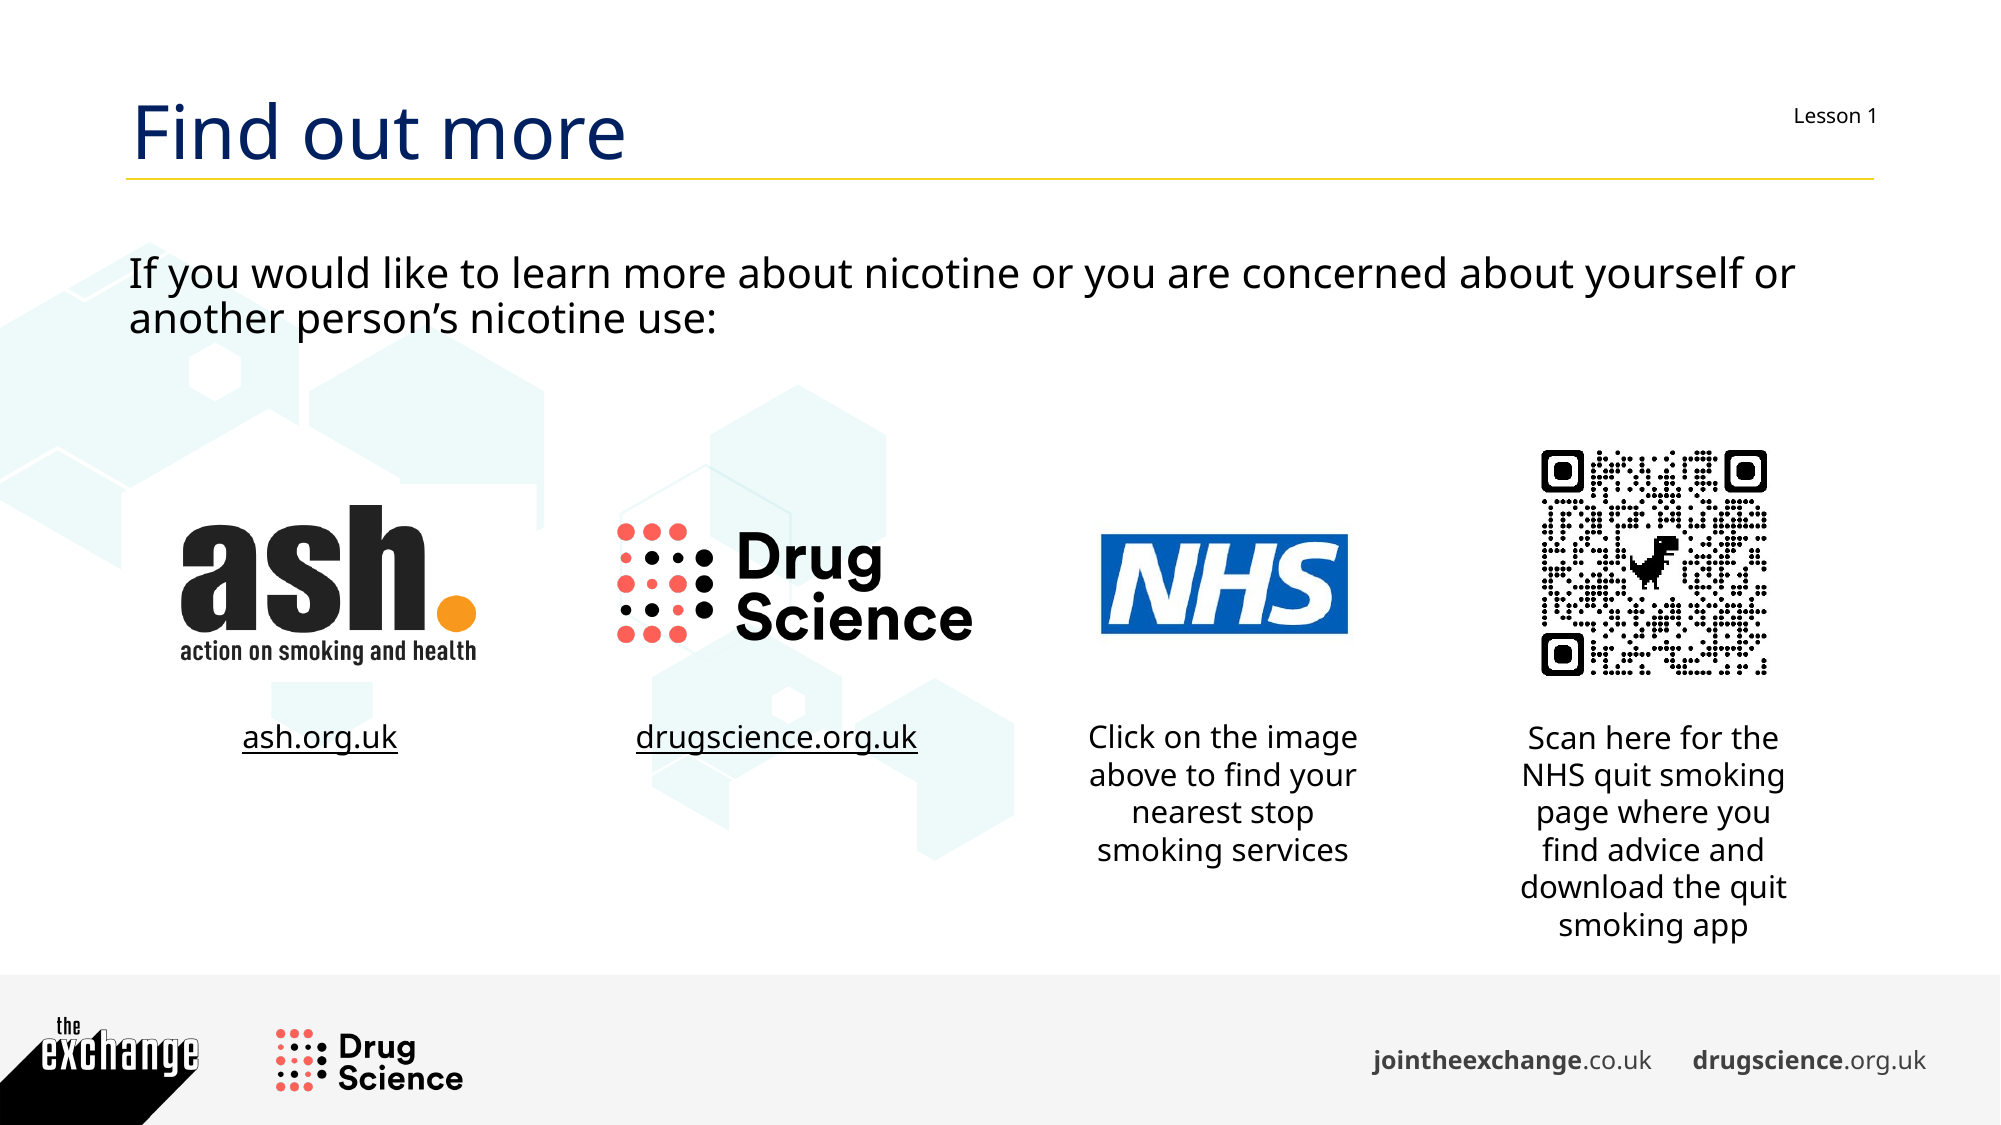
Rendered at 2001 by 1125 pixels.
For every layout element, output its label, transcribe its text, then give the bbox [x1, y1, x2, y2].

picture [617, 523, 972, 643]
text_box Scan here for the NHS quit smoking page where you find advice and download the quit smoking app [1489, 710, 1819, 1000]
text_box Find out more [116, 87, 1811, 172]
text_box ash.org.uk [149, 710, 491, 768]
title If you would like to learn more about nicotine or you are concerned about yourself or another person’s nicotine use: [114, 245, 1840, 405]
picture [149, 484, 537, 682]
picture [1053, 513, 1394, 655]
picture [1517, 425, 1791, 700]
text_box Click on the image above to find your nearest stop smoking services [1053, 710, 1394, 875]
picture [276, 1029, 463, 1092]
text_box drugscience.org.uk [606, 710, 947, 768]
picture [0, 1015, 237, 1125]
